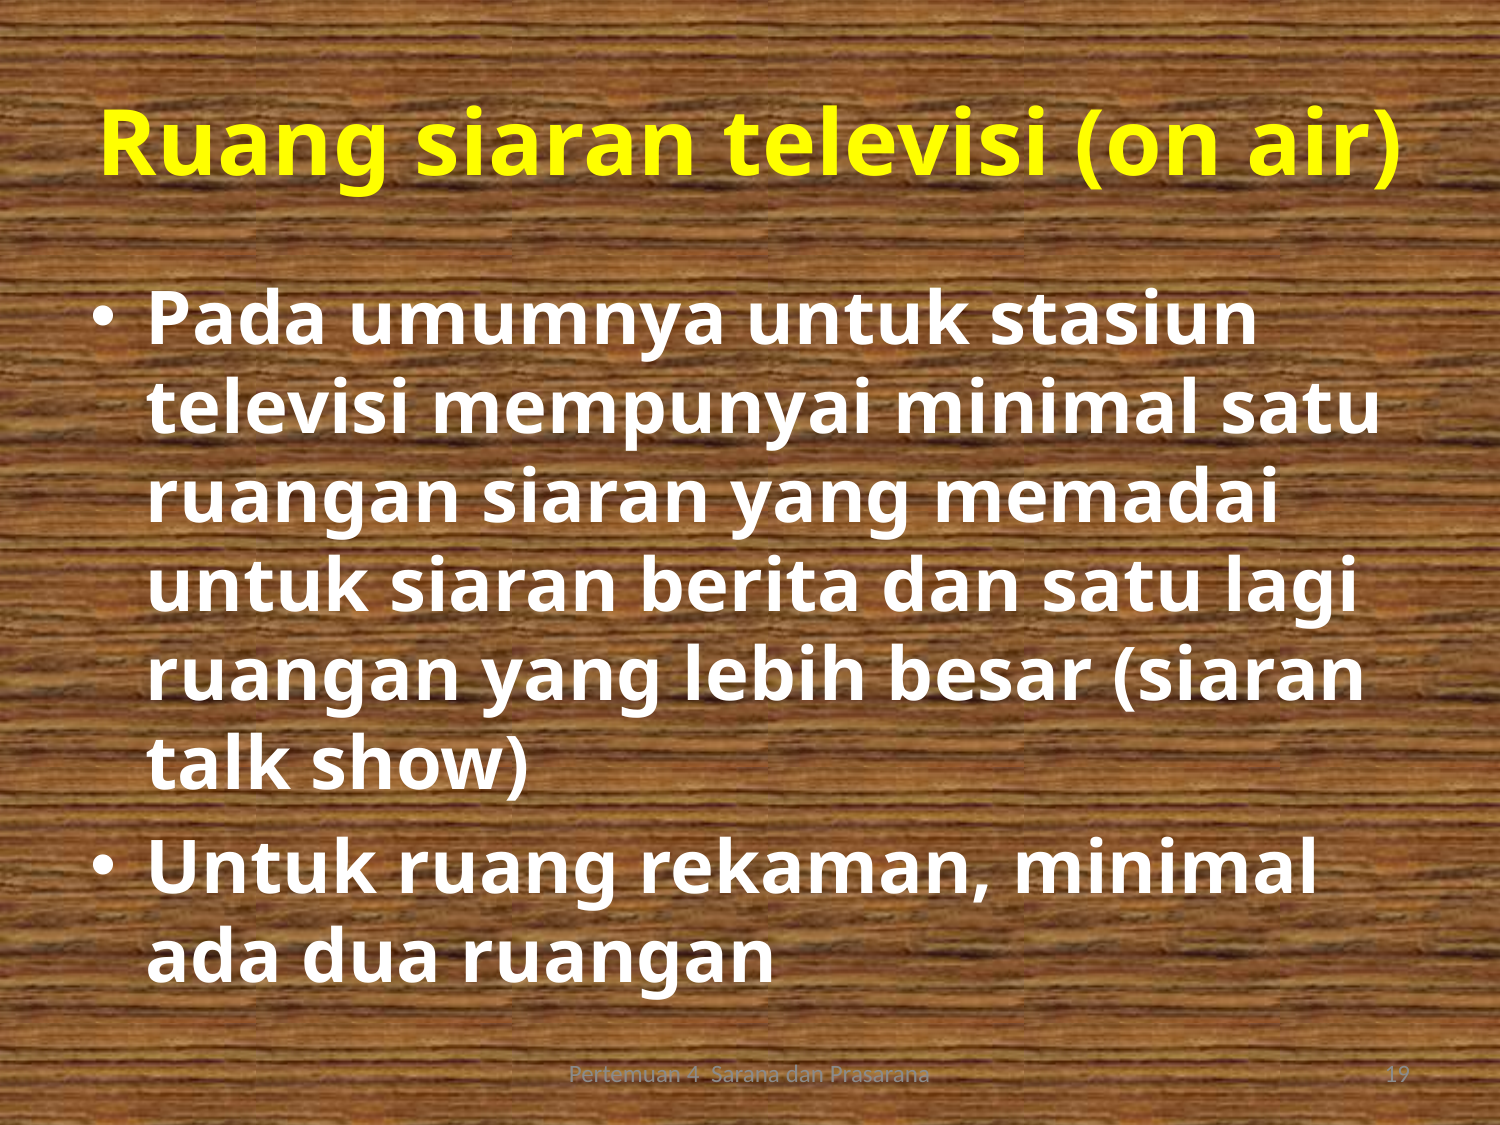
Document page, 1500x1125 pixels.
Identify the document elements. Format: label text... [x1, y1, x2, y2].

footer Pertemuan 4 Sarana dan Prasarana [512, 1042, 988, 1103]
slide_number 19 [1074, 1042, 1425, 1103]
picture [0, 0, 1500, 1125]
title Ruang siaran televisi (on air) [75, 45, 1425, 233]
list Pada umumnya untuk stasiun televisi mempunyai minimal satu ruangan siaran yang memadai untuk siaran berita dan satu lagi ruangan yang lebih besar (siaran talk show) Untuk ruang rekaman, minimal ada dua ruangan [75, 262, 1425, 1005]
